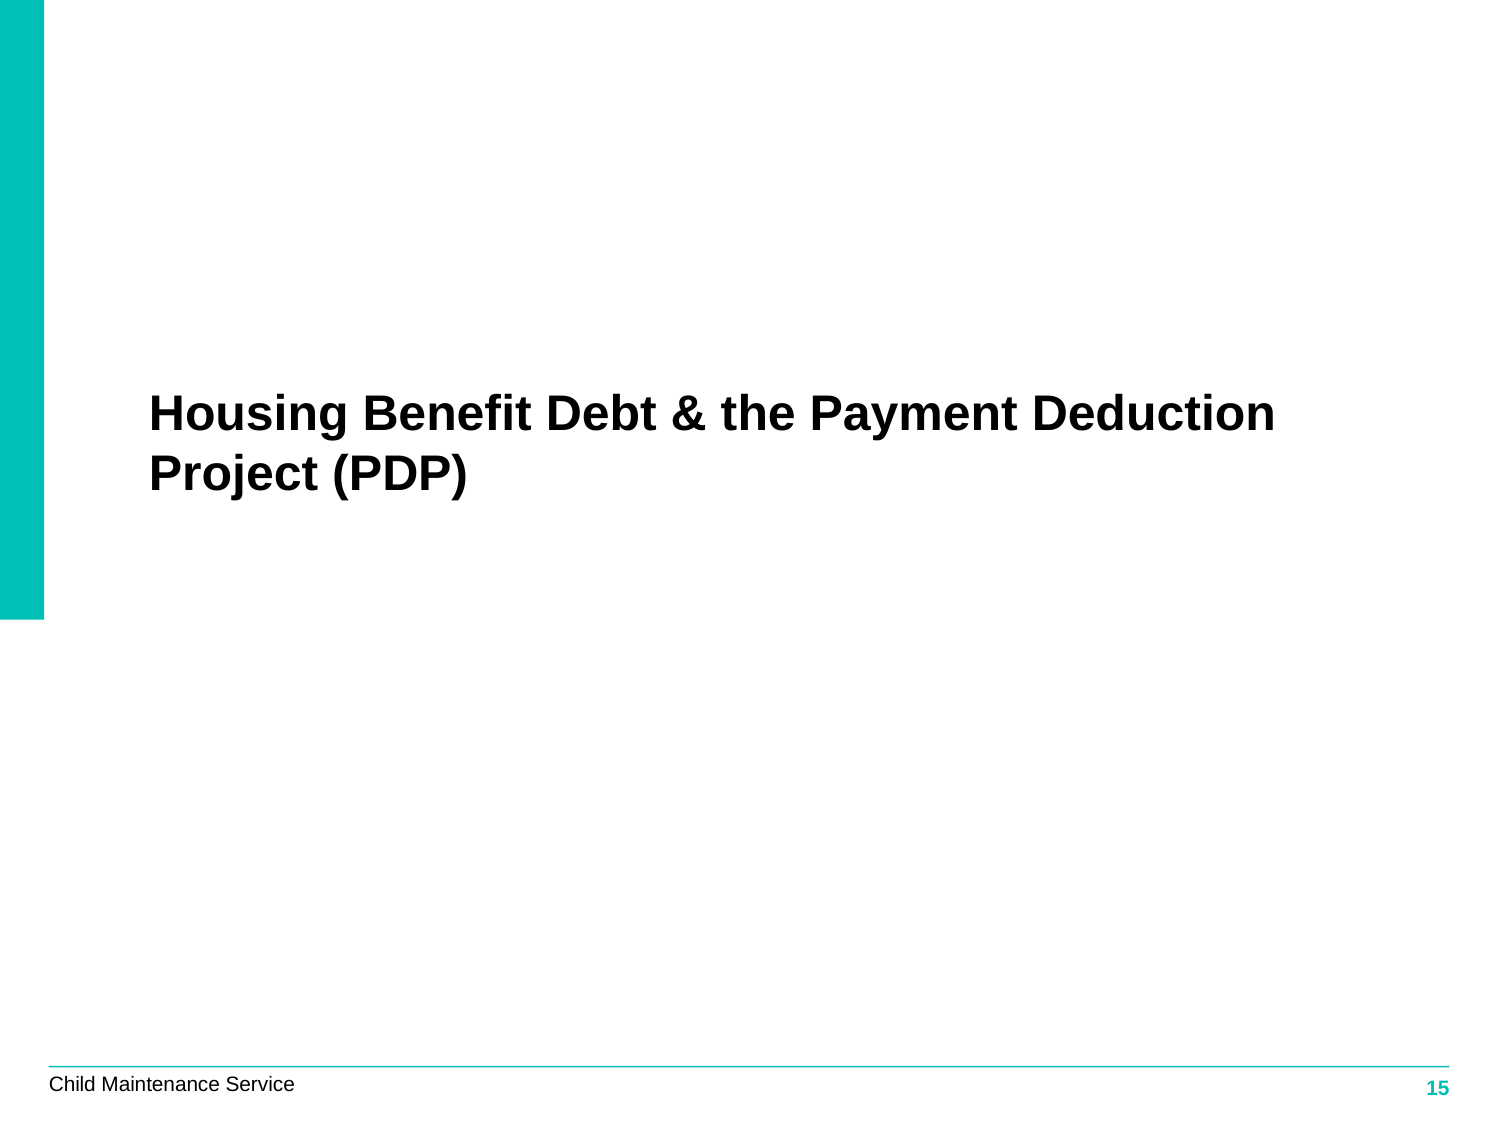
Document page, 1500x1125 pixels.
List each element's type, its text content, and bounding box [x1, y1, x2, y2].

text_box Housing Benefit Debt & the Payment Deduction Project (PDP) [134, 373, 1341, 569]
